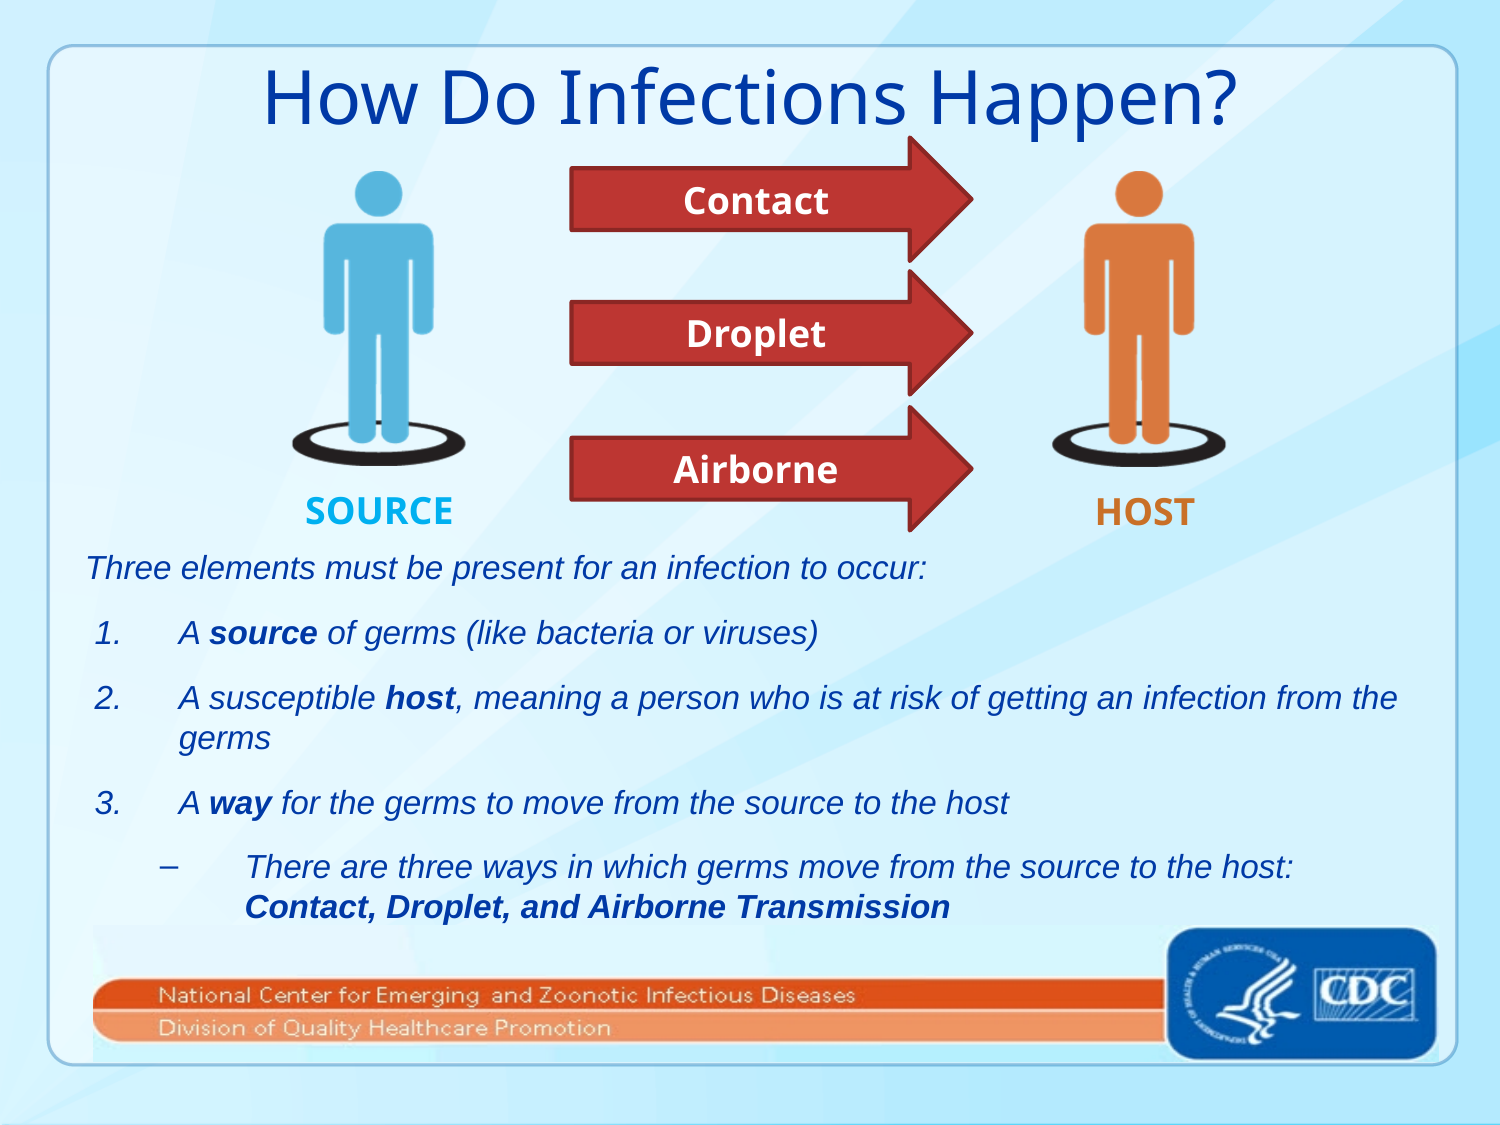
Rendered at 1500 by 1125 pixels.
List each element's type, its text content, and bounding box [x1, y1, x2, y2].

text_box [274, 137, 1261, 540]
title How Do Infections Happen? [75, 41, 1425, 230]
picture [0, 0, 1500, 1125]
list Three elements must be present for an infection to occur: A source of germs (like bacteria or viruses) A susceptible host, meaning a person who is at risk of getting an infection from the germs A way for the germs to move from the source to the host There are three ways in which germs move from the source to the host: Contact, Droplet, and Airborne Transmission [70, 539, 1421, 938]
